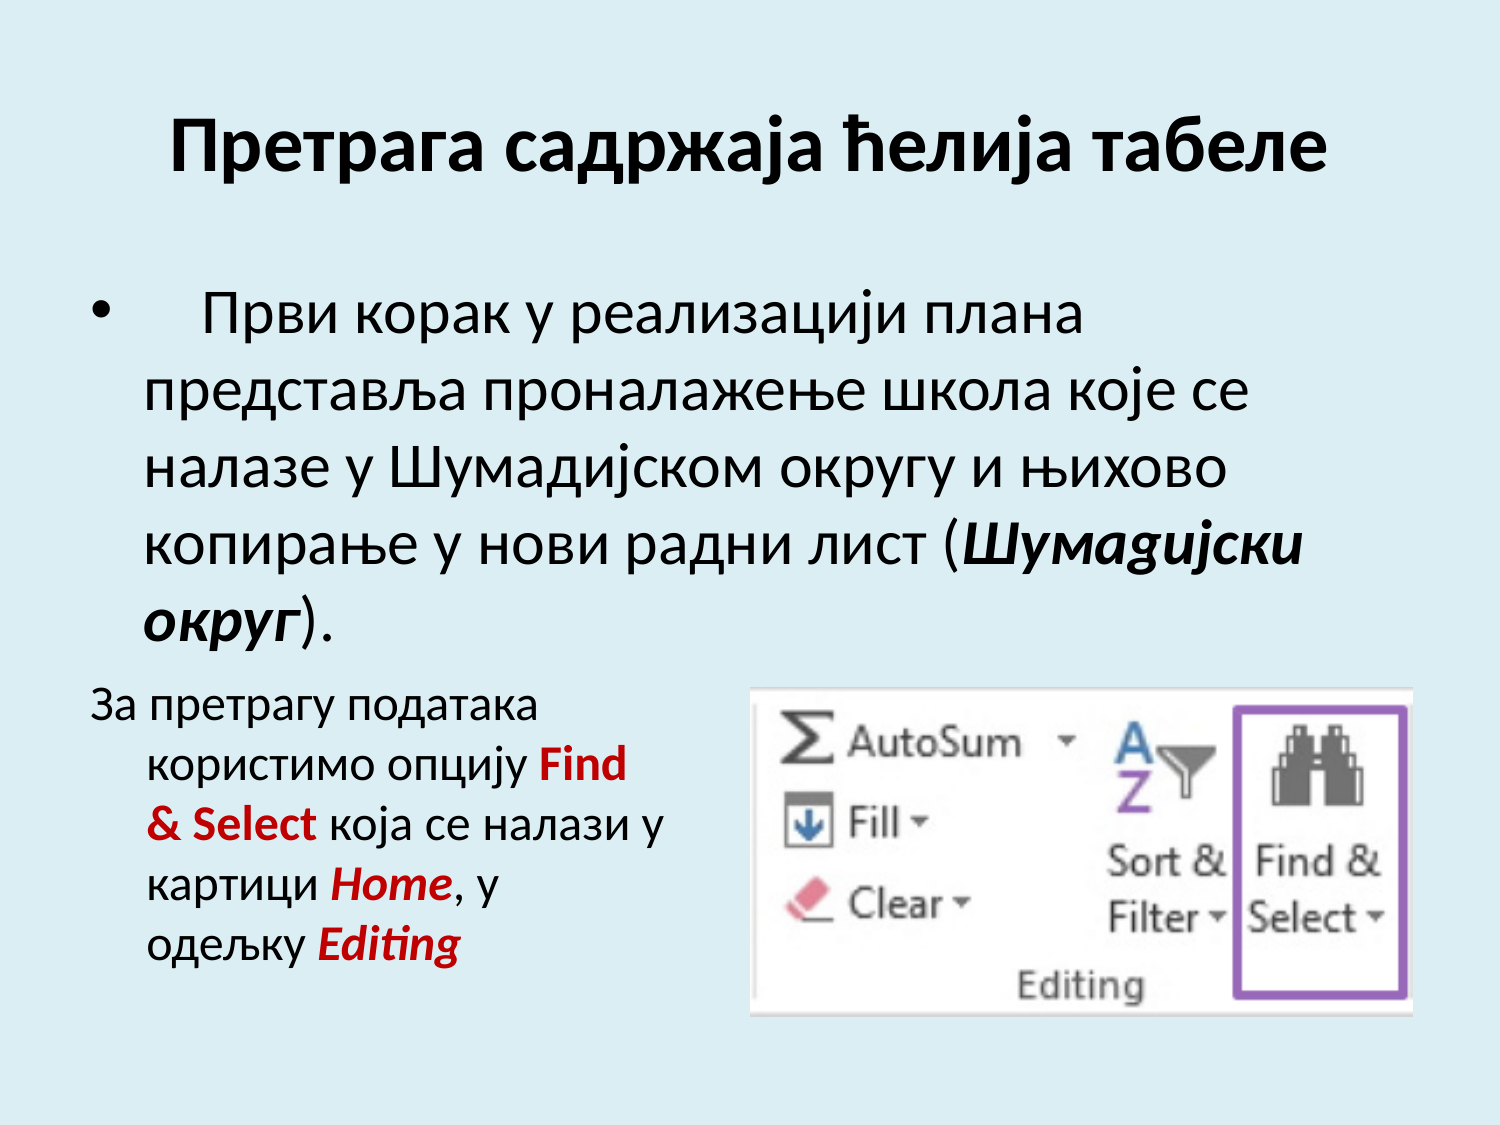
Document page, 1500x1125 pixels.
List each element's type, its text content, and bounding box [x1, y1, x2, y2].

title Претрага садржаја ћелија табеле [75, 45, 1425, 233]
picture [749, 687, 1413, 1017]
list Први корак у реализацији плана представља проналажење школа које се налазе у Шумадијском округу и њихово копирање у нови радни лист (Шумаgијски округ). [75, 262, 1425, 663]
text_box За претрагу података користимо опцију Find & Select која се налази у картици Home, у одељку Editing [74, 662, 688, 1005]
